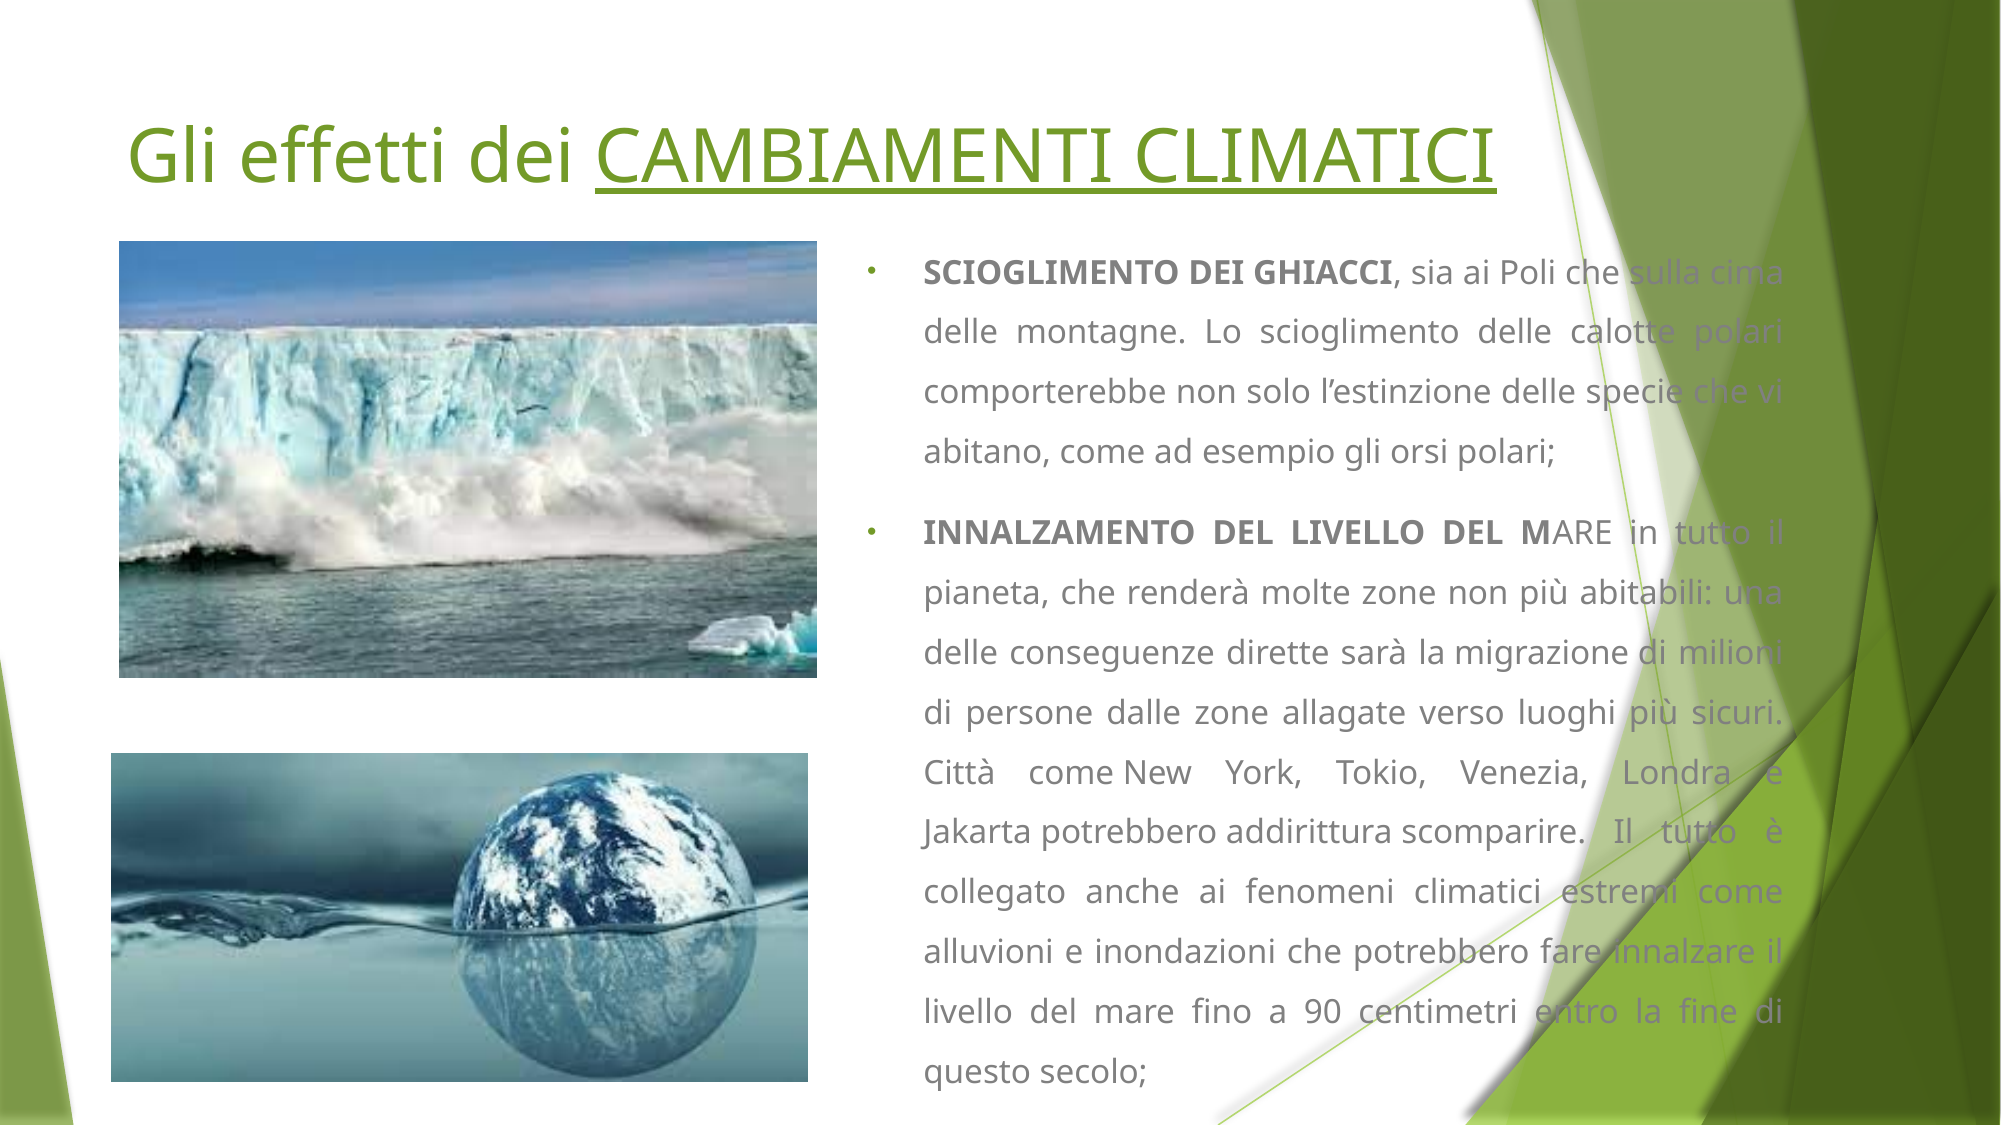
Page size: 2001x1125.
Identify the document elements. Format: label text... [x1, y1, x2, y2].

title Gli effetti dei CAMBIAMENTI CLIMATICI [111, 99, 1522, 317]
picture [119, 241, 817, 679]
list SCIOGLIMENTO DEI GHIACCI, sia ai Poli che sulla cima delle montagne. Lo scioglimento delle calotte polari comporterebbe non solo l’estinzione delle specie che vi abitano, come ad esempio gli orsi polari; INNALZAMENTO DEL LIVELLO DEL MARE in tutto il pianeta, che renderà molte zone non più abitabili: una delle conseguenze dirette sarà la migrazione di milioni di persone dalle zone allagate verso luoghi più sicuri. Città come New York, Tokio, Venezia, Londra e Jakarta potrebbero addirittura scomparire. Il tutto è collegato anche ai fenomeni climatici estremi come alluvioni e inondazioni che potrebbero fare innalzare il livello del mare fino a 90 centimetri entro la fine di questo secolo; [852, 223, 1800, 1061]
picture [110, 753, 808, 1082]
